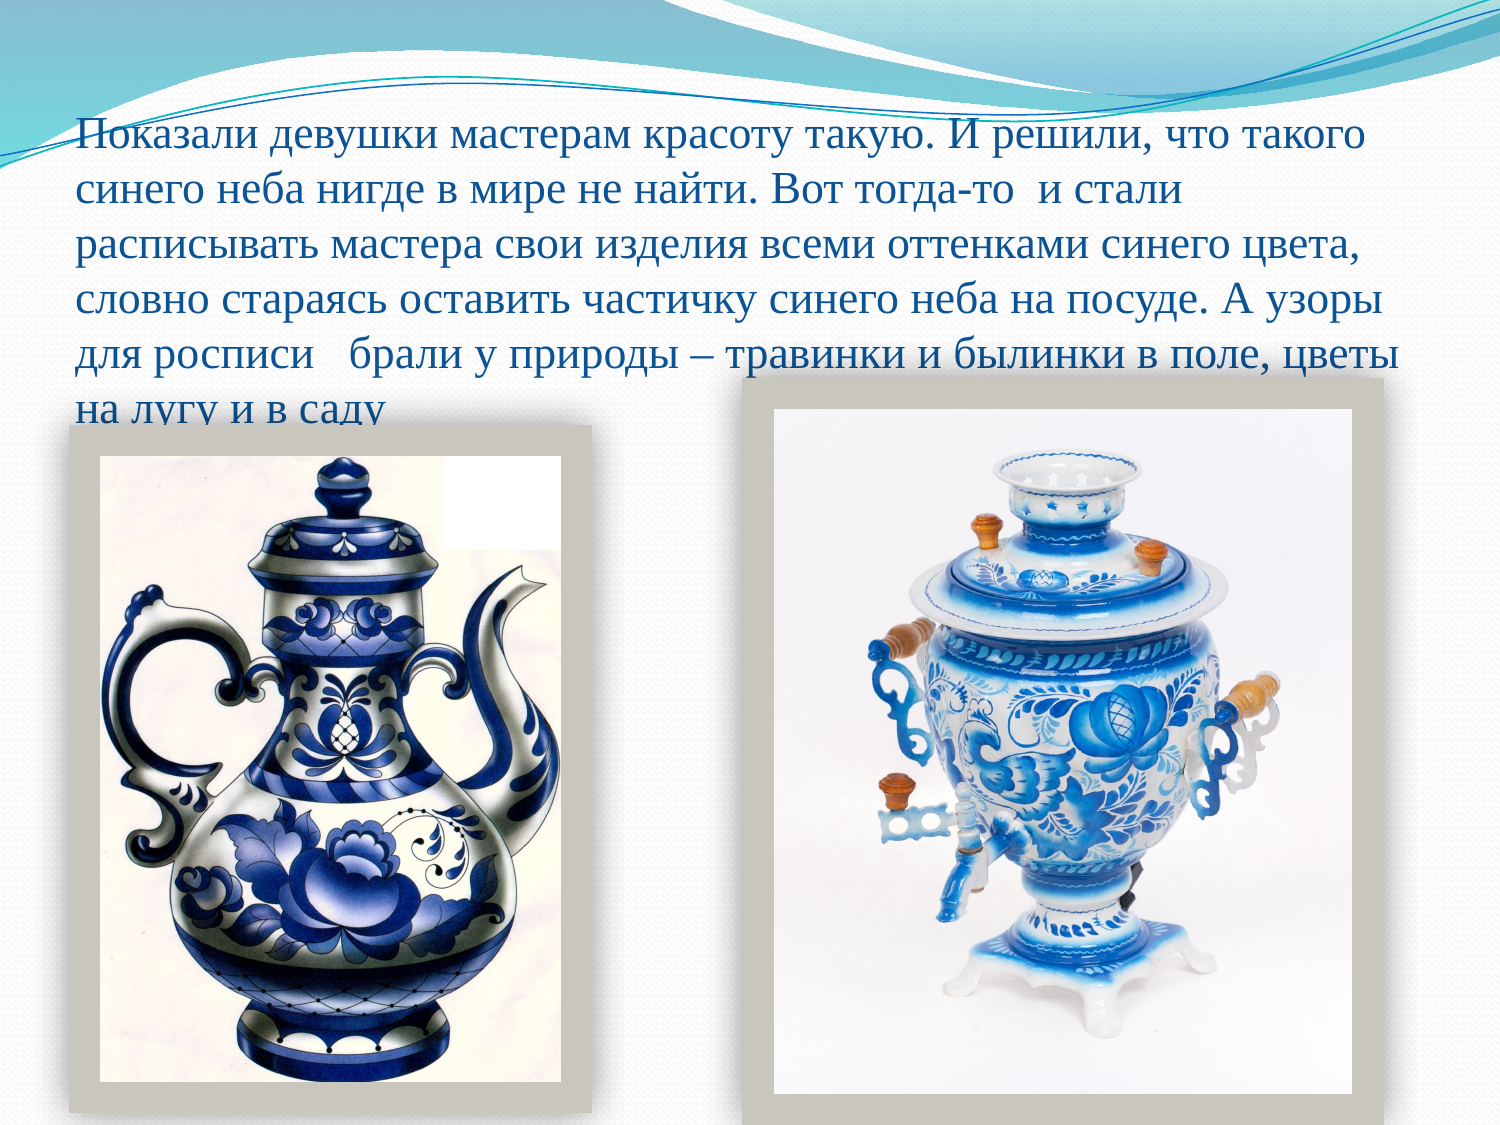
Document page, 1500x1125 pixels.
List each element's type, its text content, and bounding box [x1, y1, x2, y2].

picture [773, 408, 1353, 1095]
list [100, 455, 562, 1083]
title Показали девушки мастерам красоту такую. И решили, что такого синего неба нигде в мире не найти. Вот тогда-то и стали расписывать мастера свои изделия всеми оттенками синего цвета, словно стараясь оставить частичку синего неба на посуде. А узоры для росписи брали у природы – травинки и былинки в поле, цветы на лугу и в саду [75, 115, 1425, 433]
